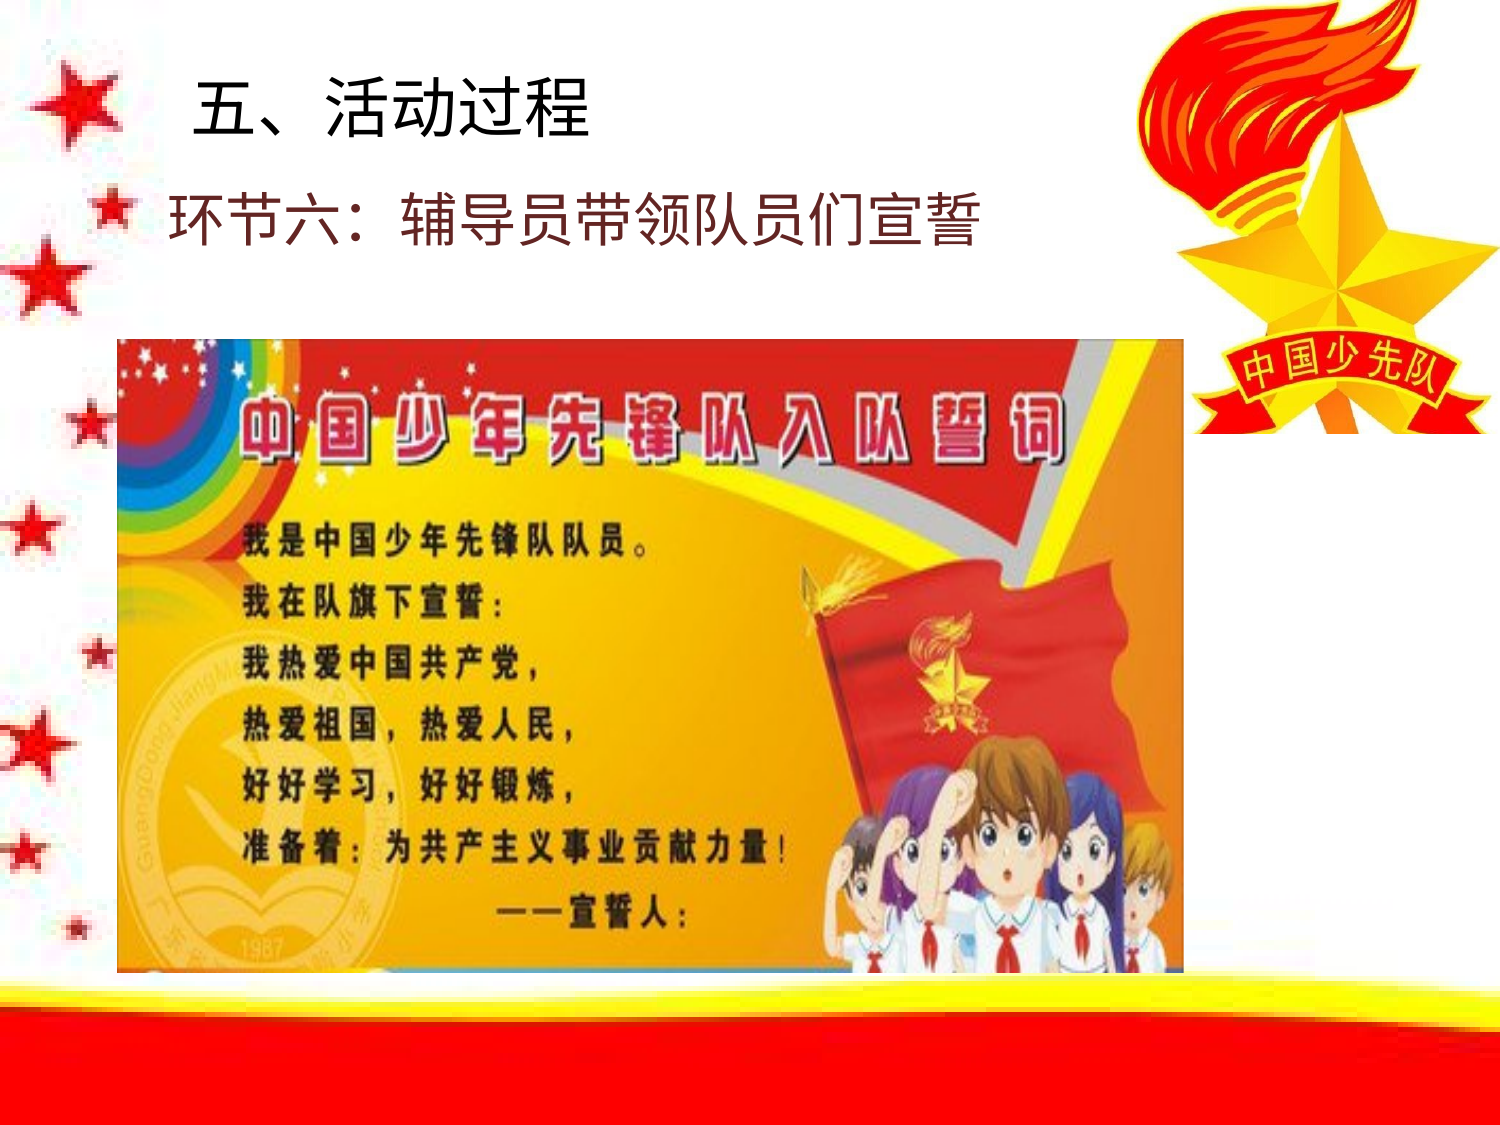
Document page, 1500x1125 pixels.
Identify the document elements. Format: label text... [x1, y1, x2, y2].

text_box 环节六：辅导员带领队员们宣誓 [152, 175, 1131, 261]
picture [0, 0, 1500, 1125]
text_box 五、活动过程 [175, 58, 1102, 154]
